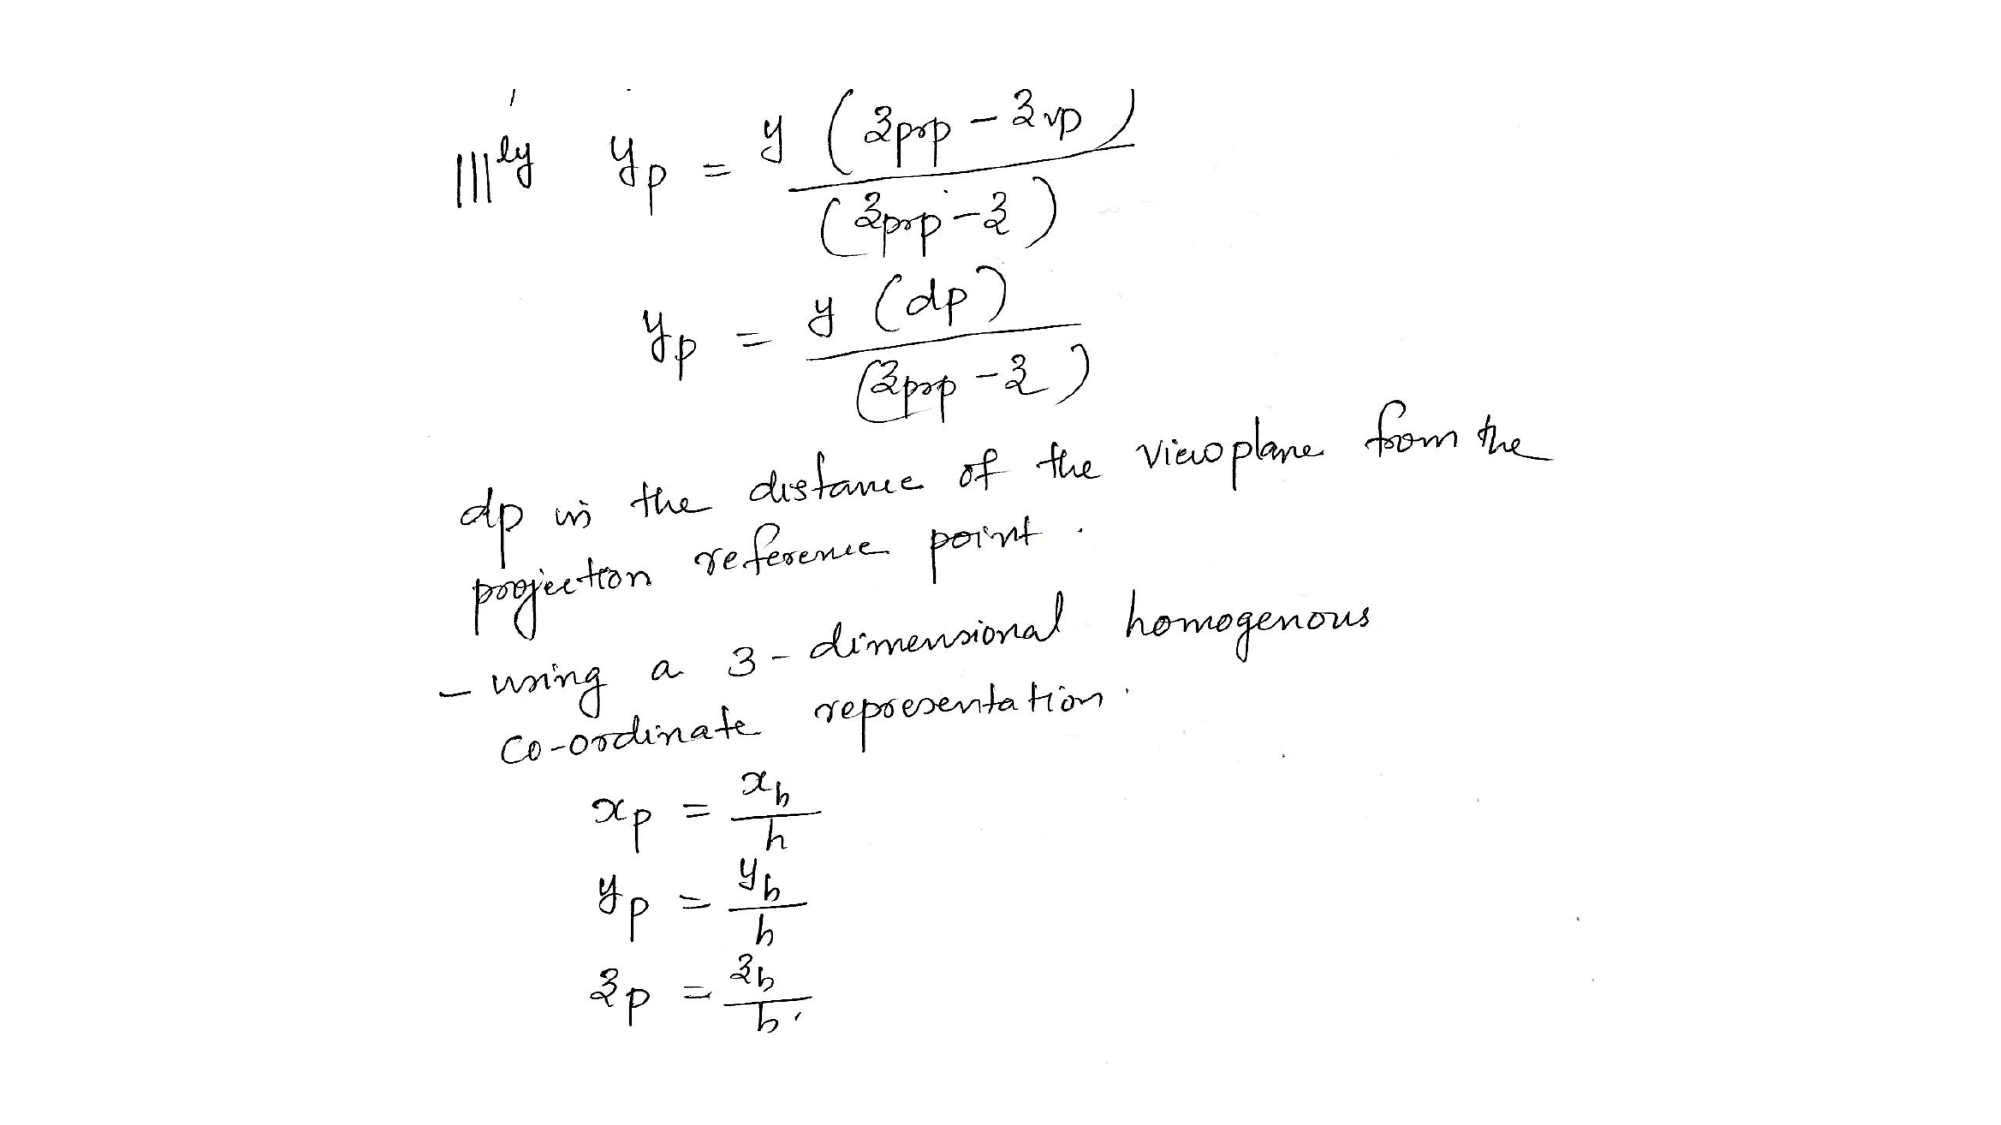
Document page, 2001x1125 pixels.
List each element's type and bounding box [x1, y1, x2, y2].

list [349, 89, 1601, 1066]
